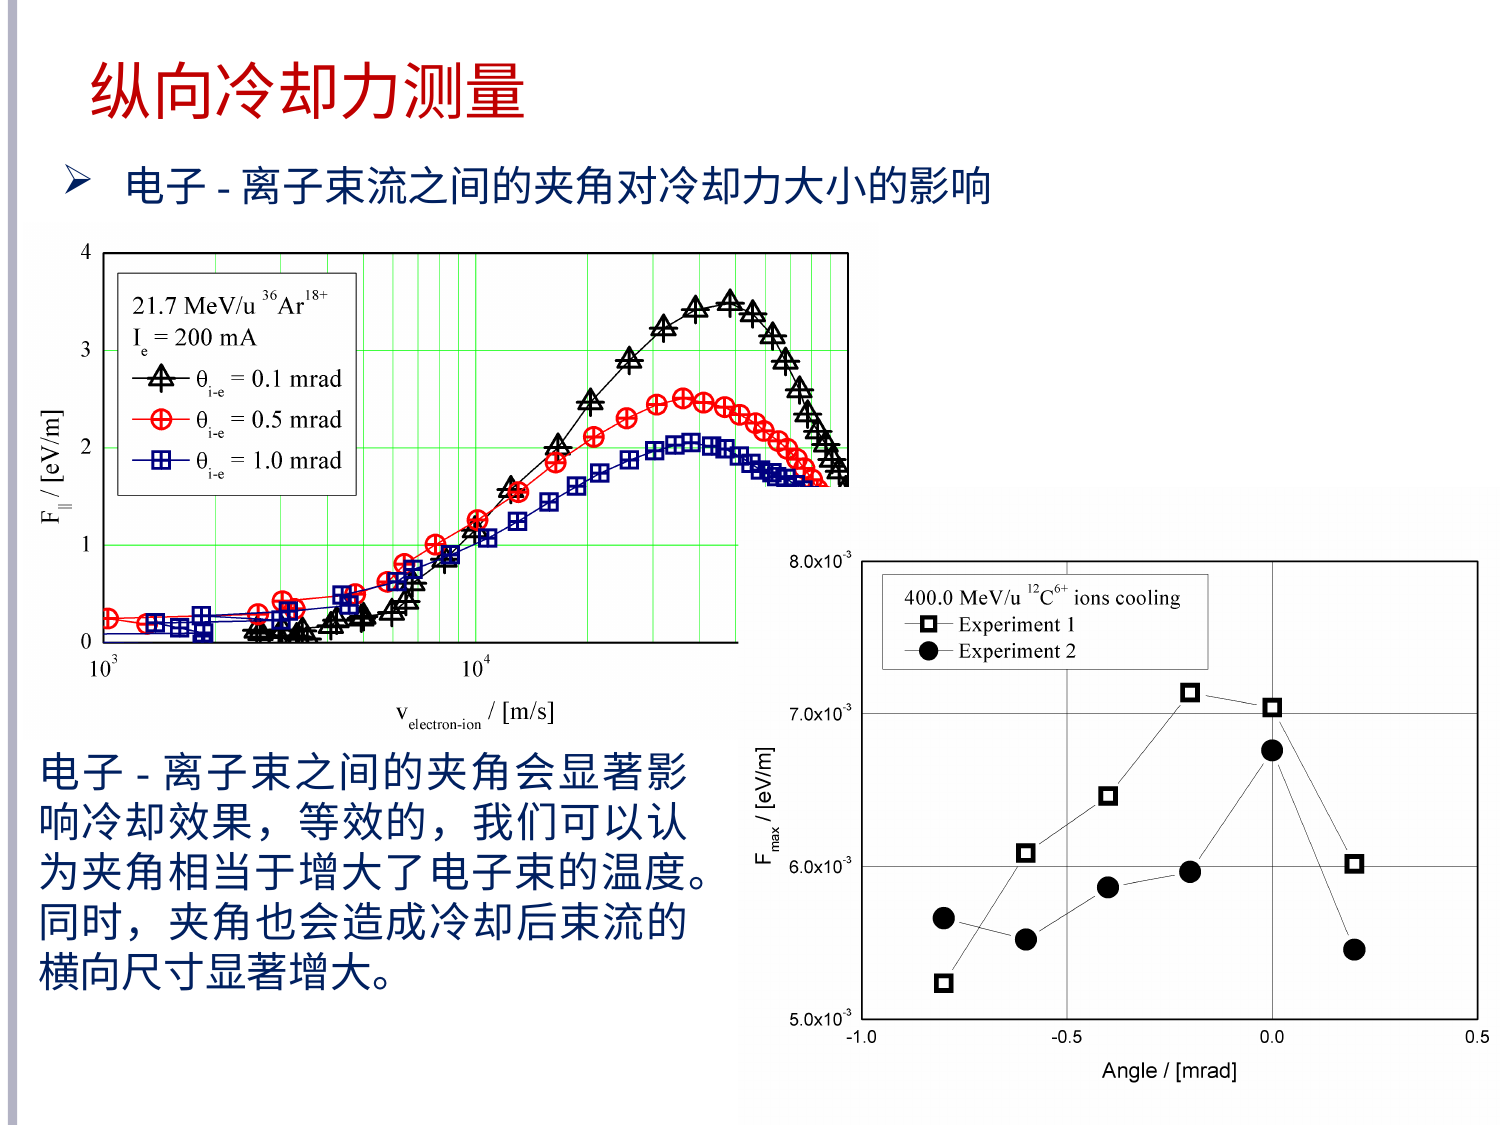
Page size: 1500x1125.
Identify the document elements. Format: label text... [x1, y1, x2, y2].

text_box 纵向冷却力测量 [74, 45, 1500, 233]
picture [23, 222, 1500, 1125]
text_box 电子-离子束之间的夹角会显著影响冷却效果，等效的，我们可以认为夹角相当于增大了电子束的温度。同时，夹角也会造成冷却后束流的横向尺寸显著增大。 [23, 749, 704, 1004]
text_box 电子-离子束流之间的夹角对冷却力大小的影响 [46, 152, 1465, 218]
